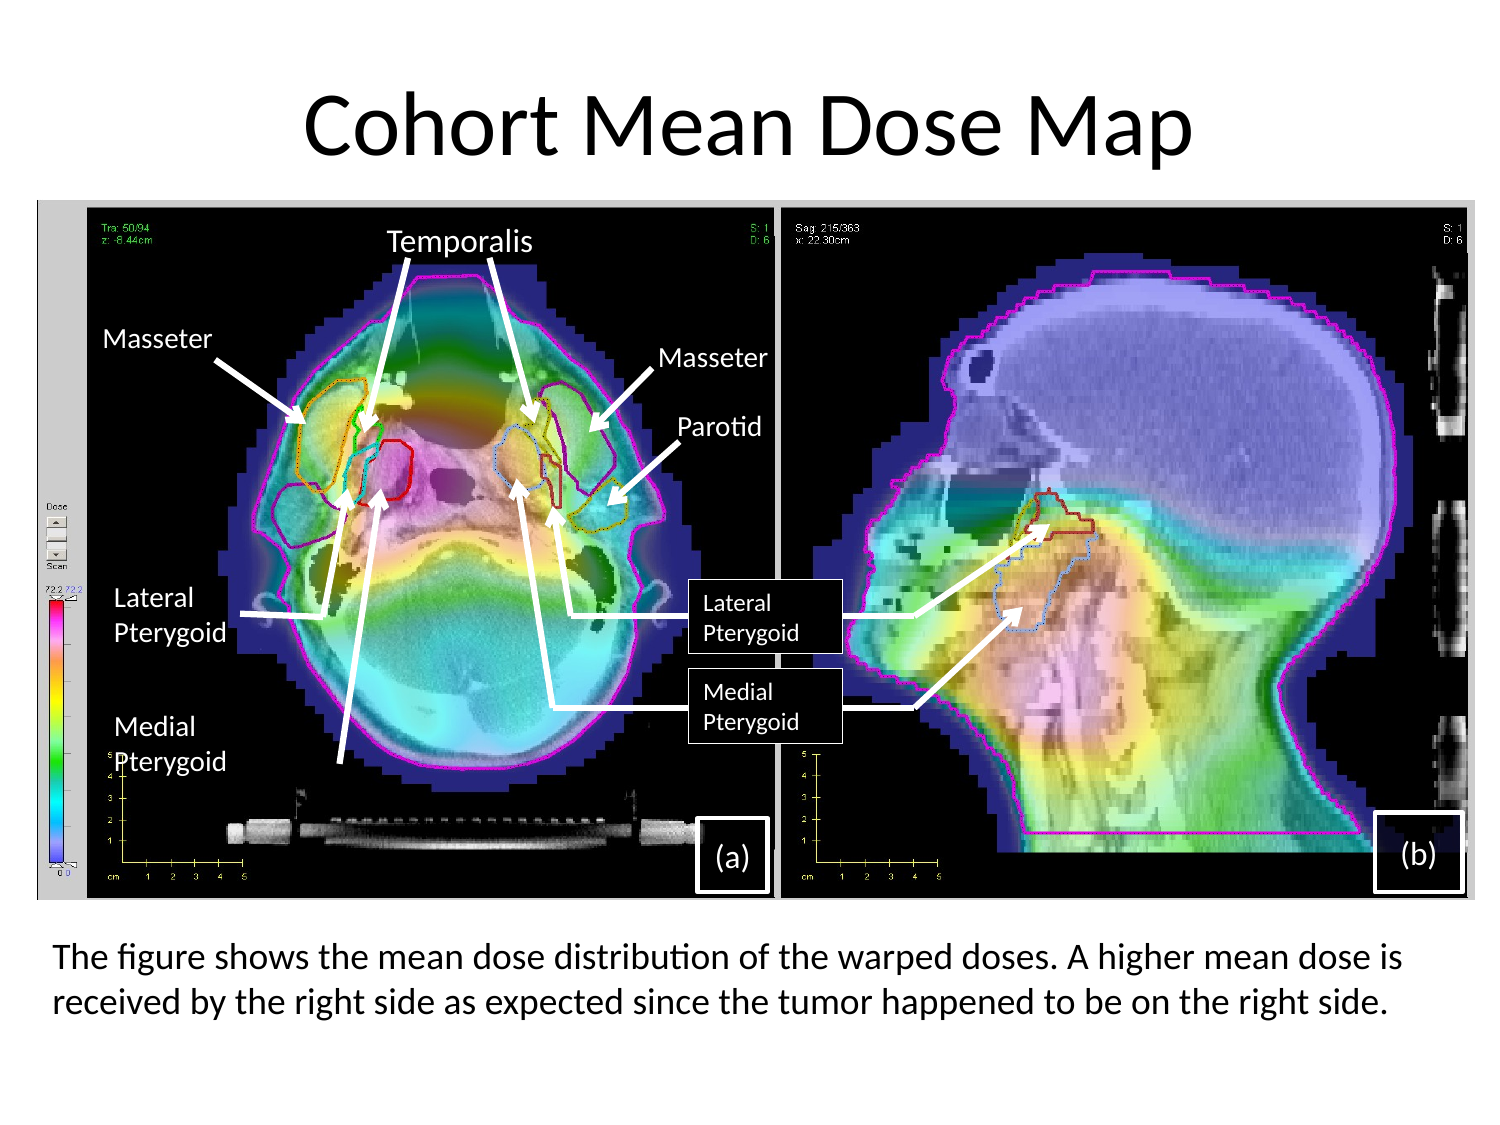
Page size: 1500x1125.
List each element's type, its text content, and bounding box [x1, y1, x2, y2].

title Cohort Mean Dose Map [75, 24, 1425, 198]
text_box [36, 199, 1476, 901]
text_box The figure shows the mean dose distribution of the warped doses. A higher mean dose is received by the right side as expected since the tumor happened to be on the right side. [37, 924, 1475, 1030]
